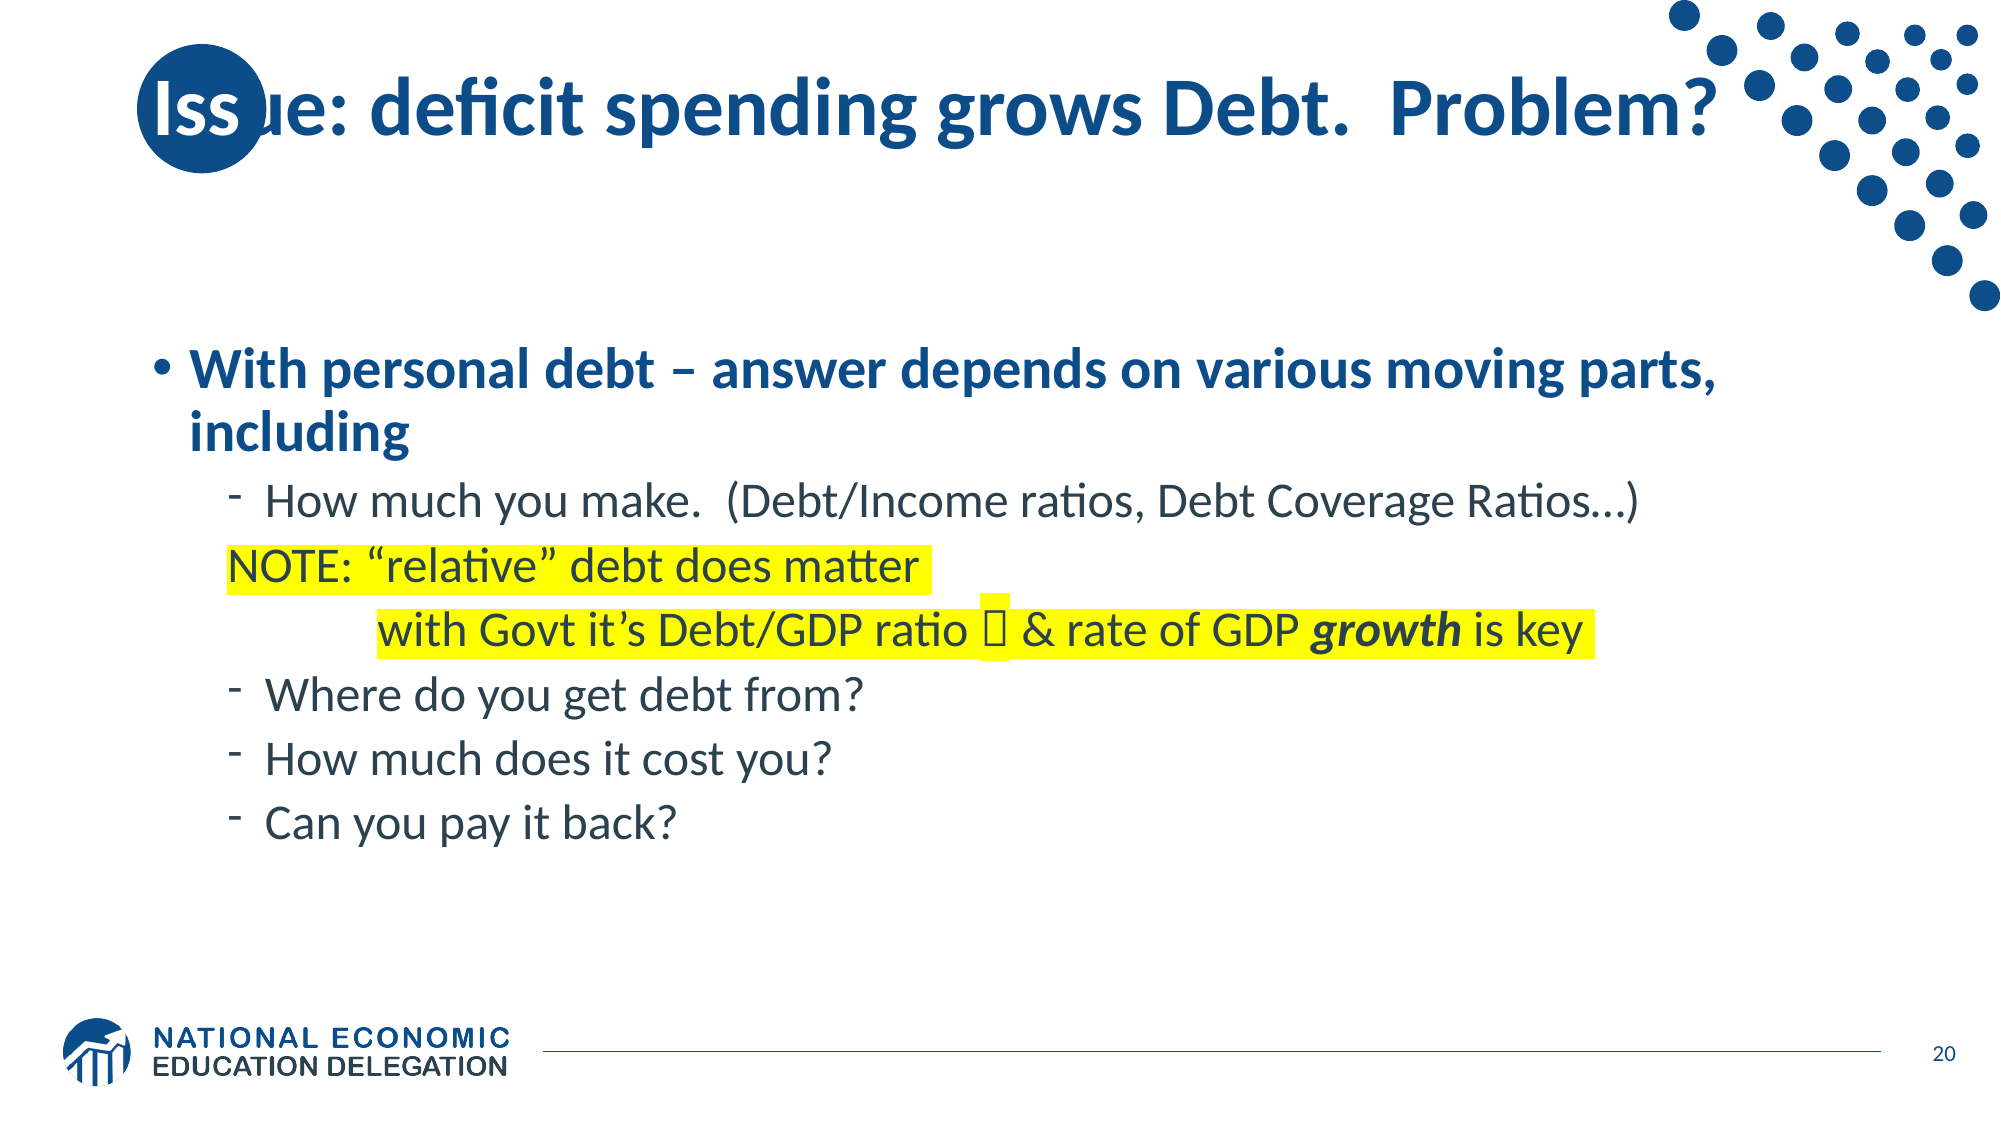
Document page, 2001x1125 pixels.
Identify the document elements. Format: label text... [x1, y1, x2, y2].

title Issue: deficit spending grows Debt. Problem? [137, 0, 1863, 217]
list With personal debt – answer depends on various moving parts, including How much you make. (Debt/Income ratios, Debt Coverage Ratios…) NOTE: “relative” debt does matter with Govt it’s Debt/GDP ratio  & rate of GDP growth is key Where do you get debt from? How much does it cost you? Can you pay it back? [137, 217, 1863, 972]
picture [55, 1013, 520, 1091]
slide_number 20 [1521, 1022, 1972, 1082]
